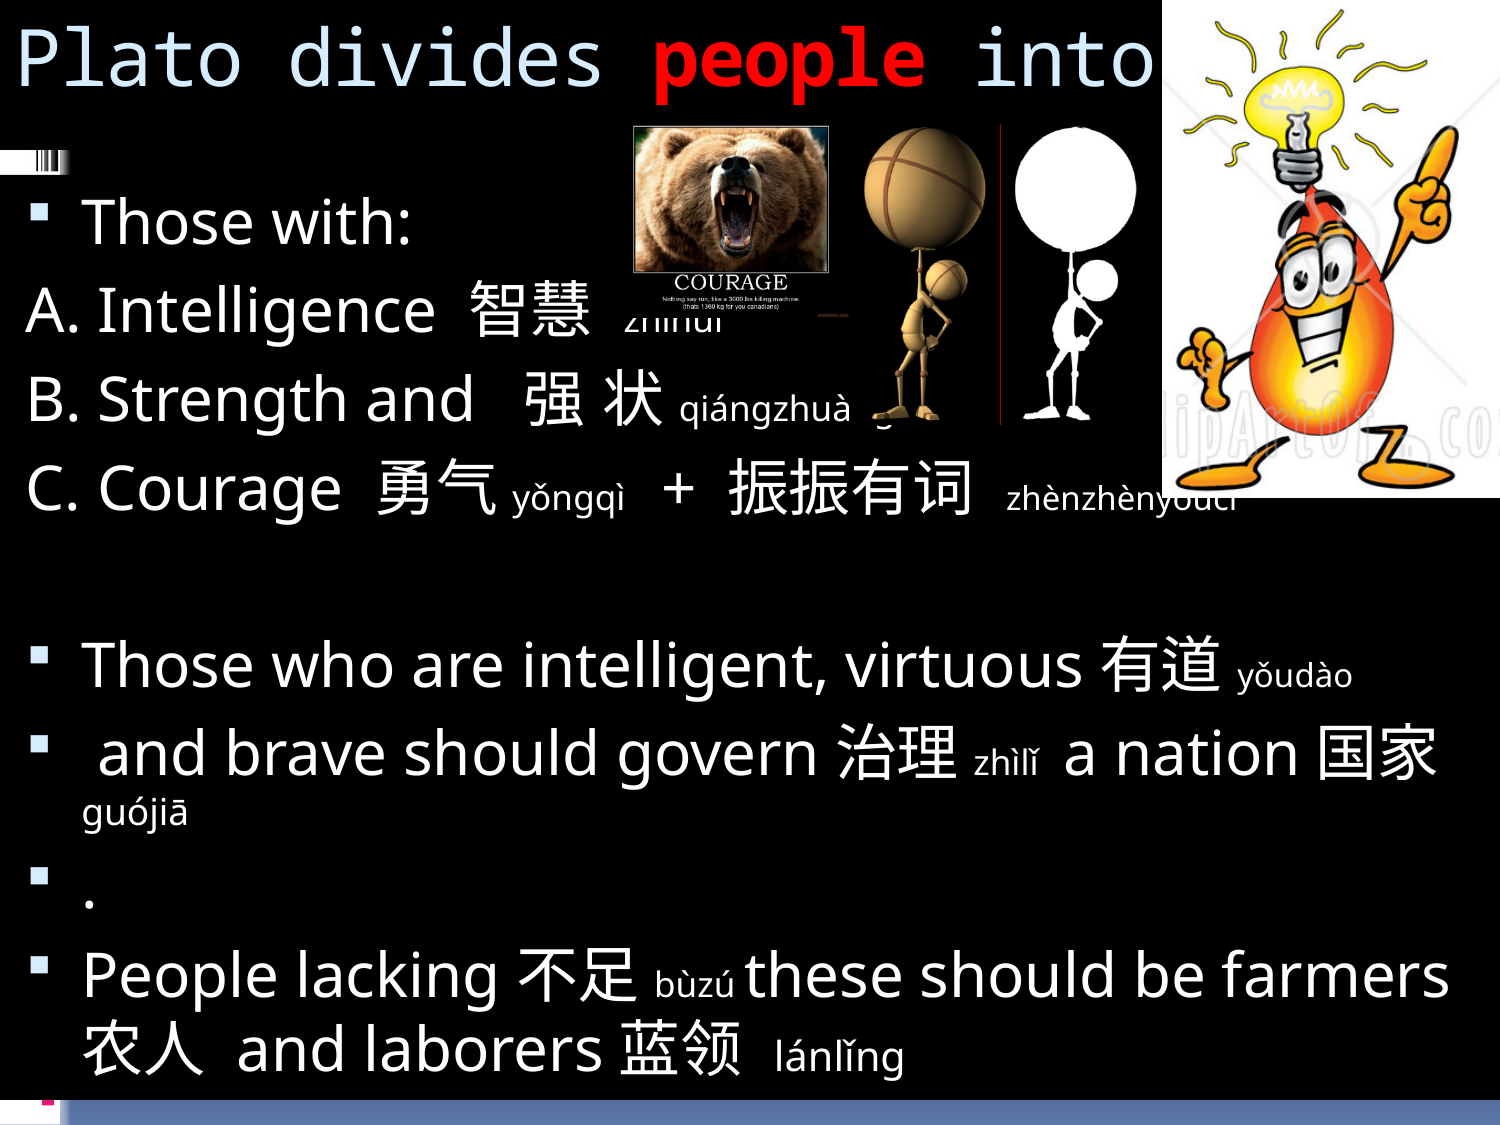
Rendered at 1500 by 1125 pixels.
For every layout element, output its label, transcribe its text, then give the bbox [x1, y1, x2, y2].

list Those with: A. Intelligence 智慧 zhì​huì​ B. Strength and 强 状qiáng​zhuàng​ C. Courage 勇气yǒng​qì​ + 振振有词 zhèn​zhèn​yǒu​cí​ Those who are intelligent, virtuous有道yǒu​dào​ and brave should govern治理zhì​lǐ​ a nation国家guó​jiā​ . People lacking不足bù​zú​ these should be farmers农人 and laborers蓝领 lán​lǐng​ [0, 174, 1500, 1100]
picture [849, 124, 1151, 426]
picture [611, 112, 851, 319]
title Plato divides people into [0, 0, 1154, 150]
picture [1162, 0, 1500, 499]
